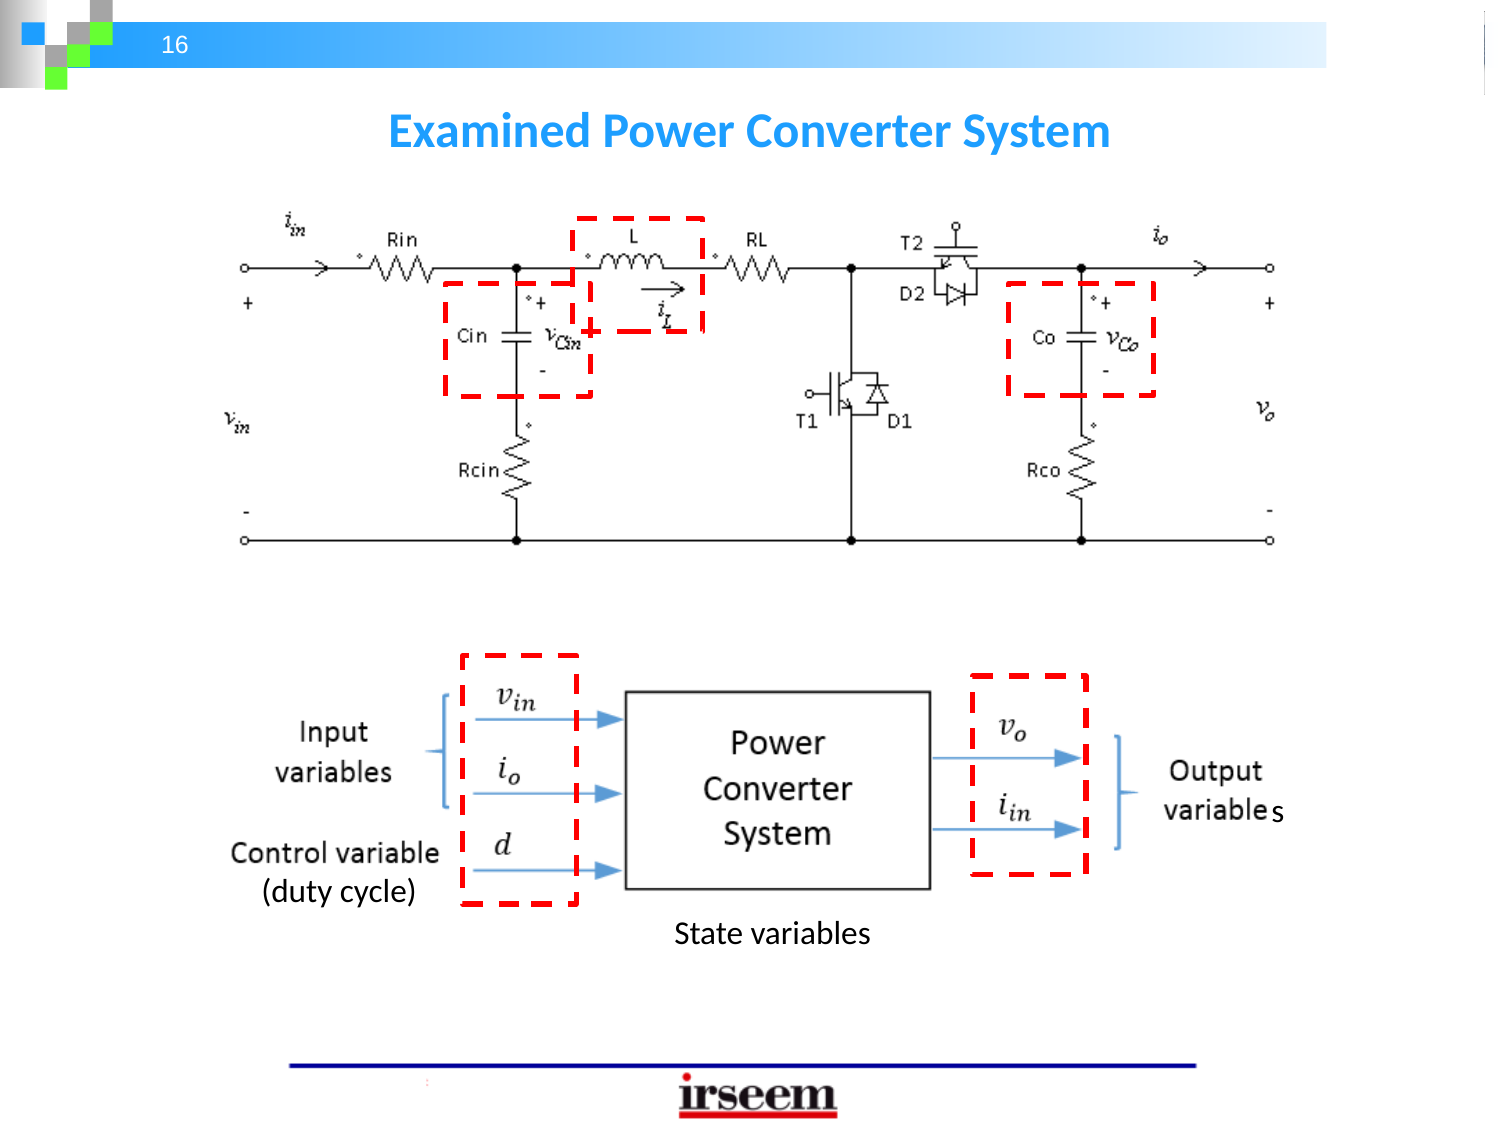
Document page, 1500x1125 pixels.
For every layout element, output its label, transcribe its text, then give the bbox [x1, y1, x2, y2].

picture [242, 1009, 1250, 1123]
text_box [462, 655, 577, 667]
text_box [204, 668, 1294, 1001]
picture [182, 205, 1319, 582]
text_box Examined Power Converter System [74, 66, 1425, 188]
